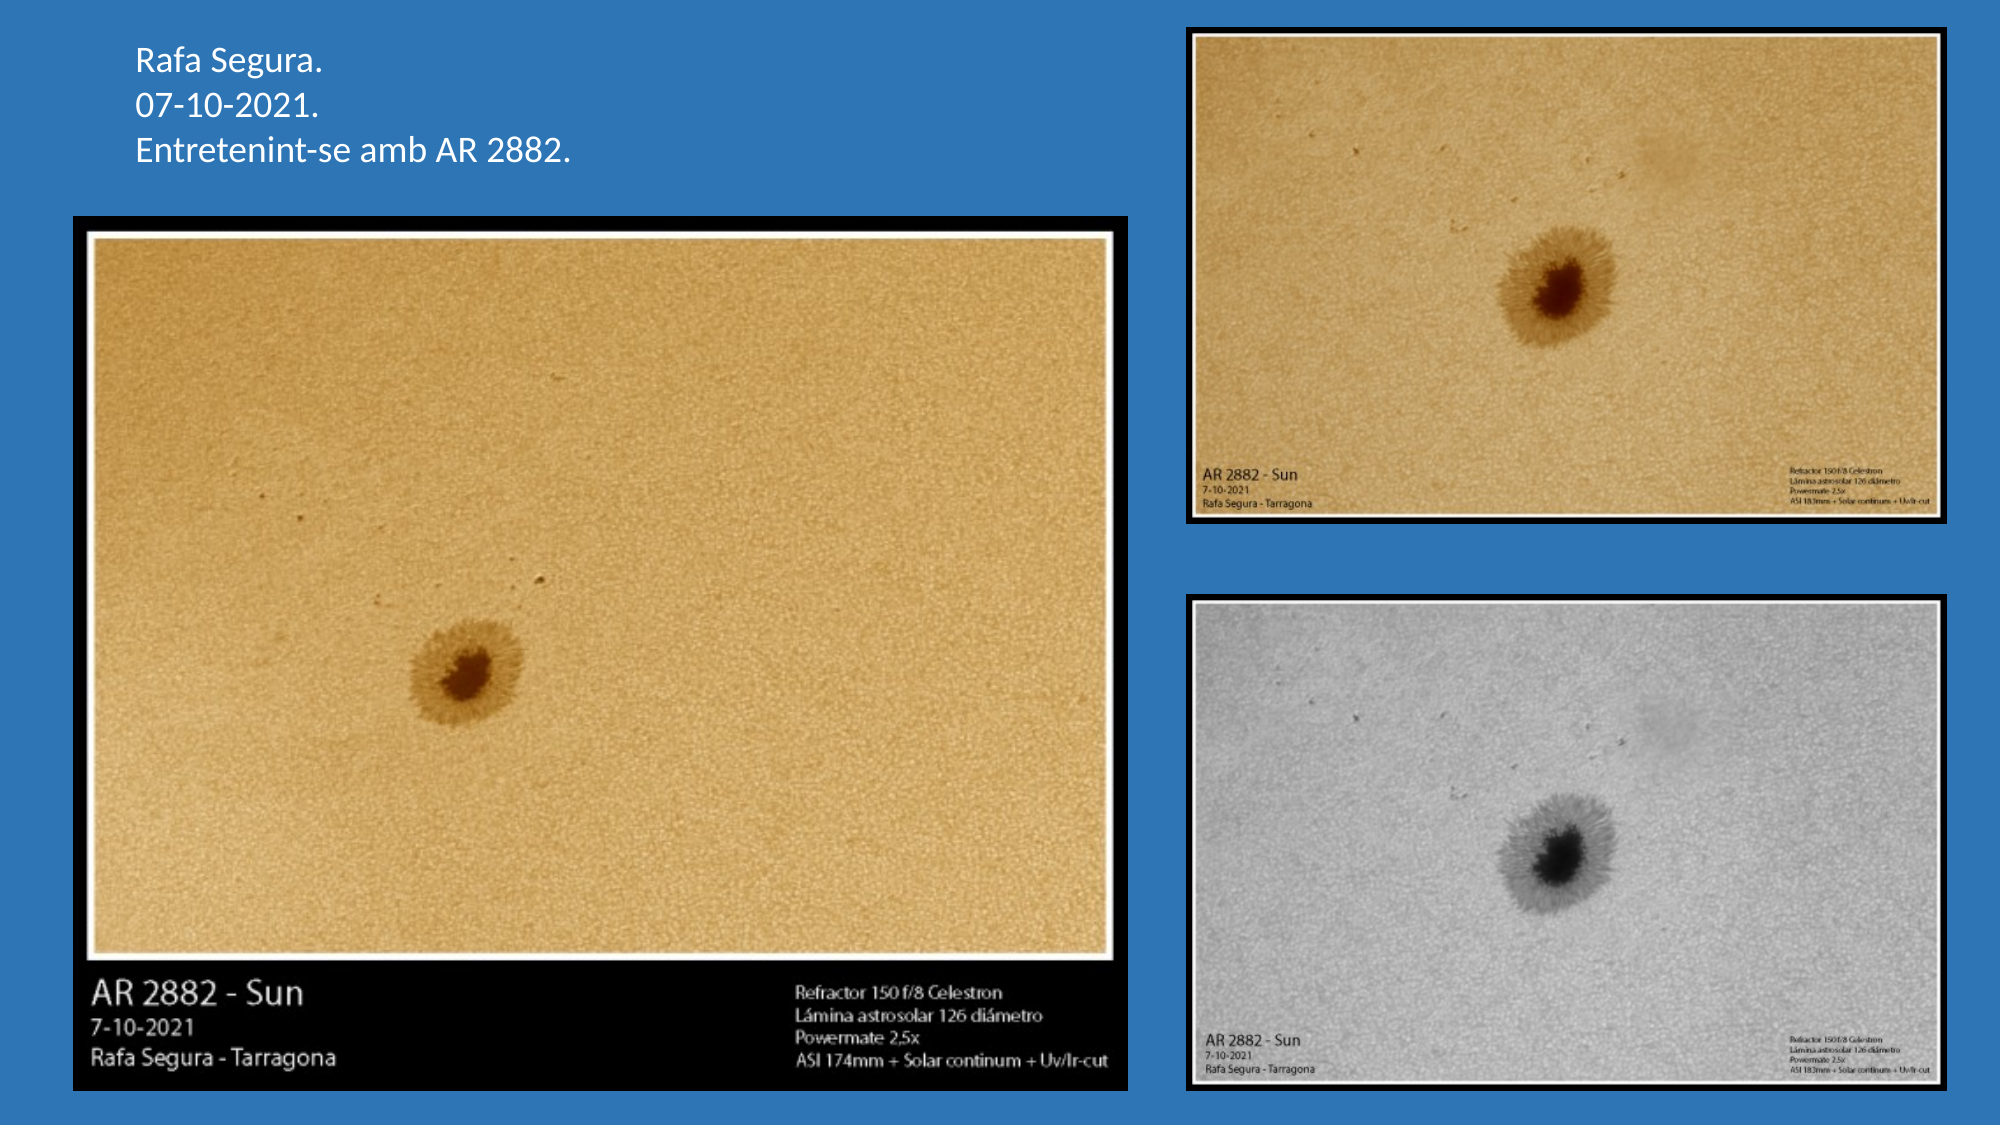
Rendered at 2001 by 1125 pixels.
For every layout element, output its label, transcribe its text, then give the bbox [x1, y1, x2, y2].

text_box Rafa Segura. 07-10-2021. Entretenint-se amb AR 2882. [120, 27, 588, 178]
picture [73, 216, 1128, 1091]
picture [1186, 27, 1947, 524]
picture [1186, 594, 1947, 1091]
